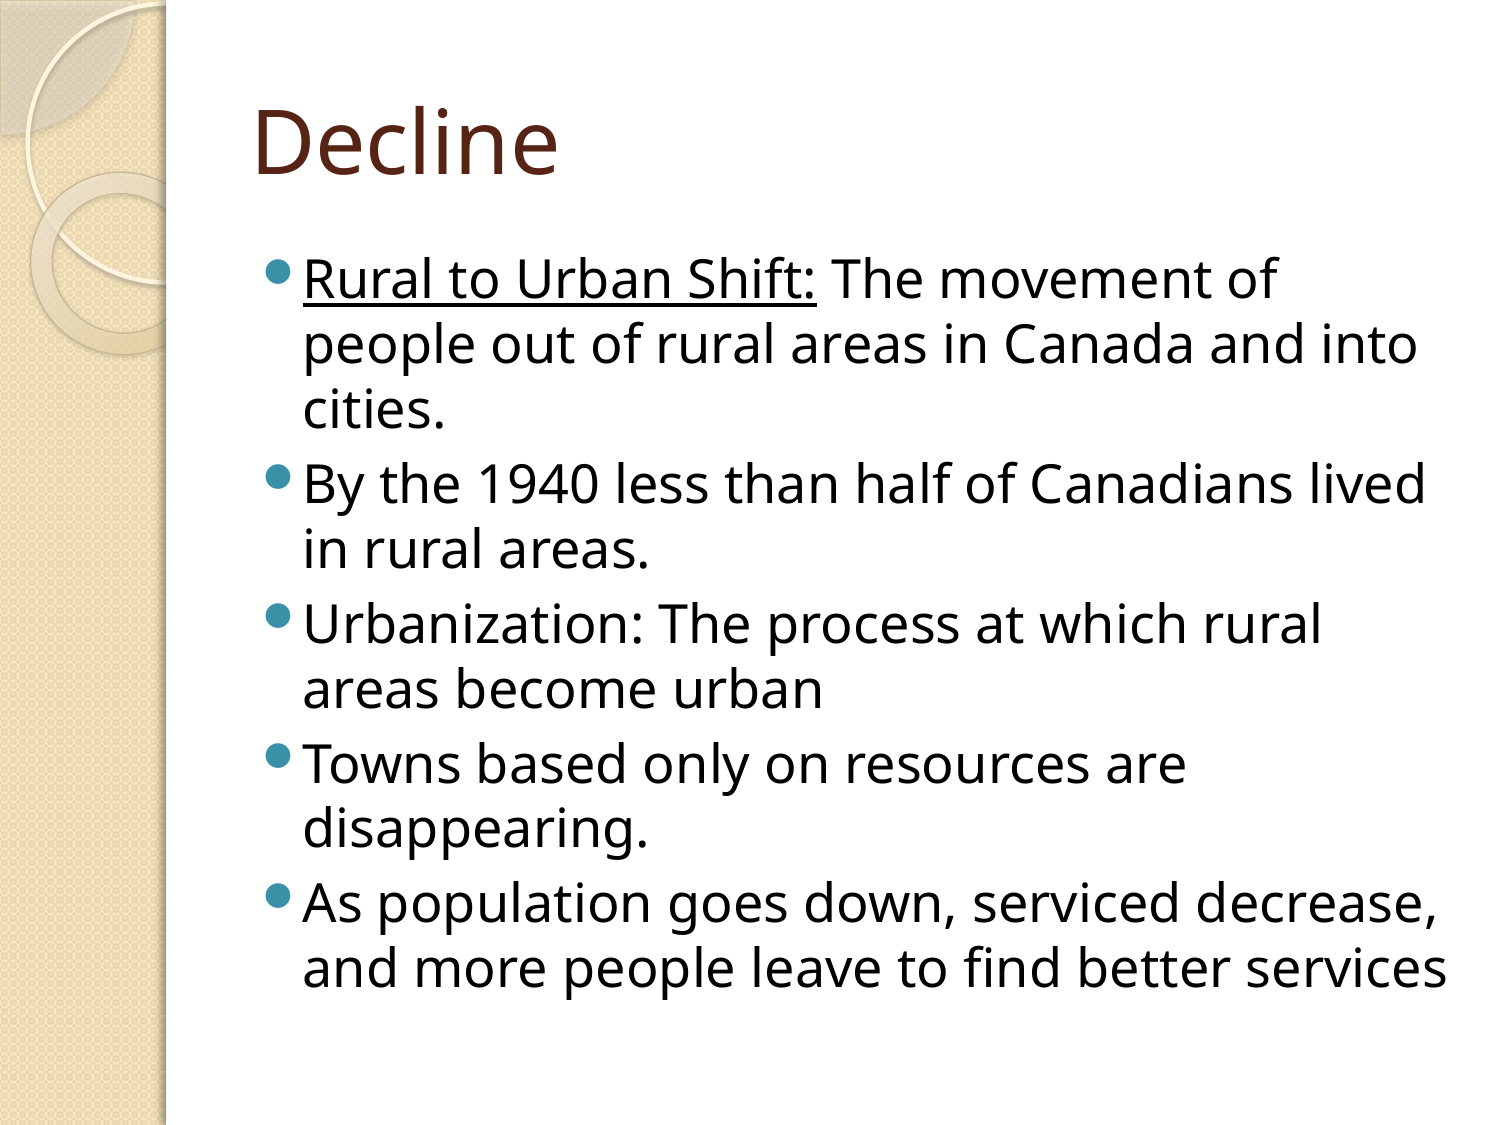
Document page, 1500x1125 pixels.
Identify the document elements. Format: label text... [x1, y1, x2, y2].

list Rural to Urban Shift: The movement of people out of rural areas in Canada and into cities. By the 1940 less than half of Canadians lived in rural areas. Urbanization: The process at which rural areas become urban Towns based only on resources are disappearing. As population goes down, serviced decrease, and more people leave to find better services [235, 237, 1466, 1025]
title Decline [235, 45, 1466, 233]
